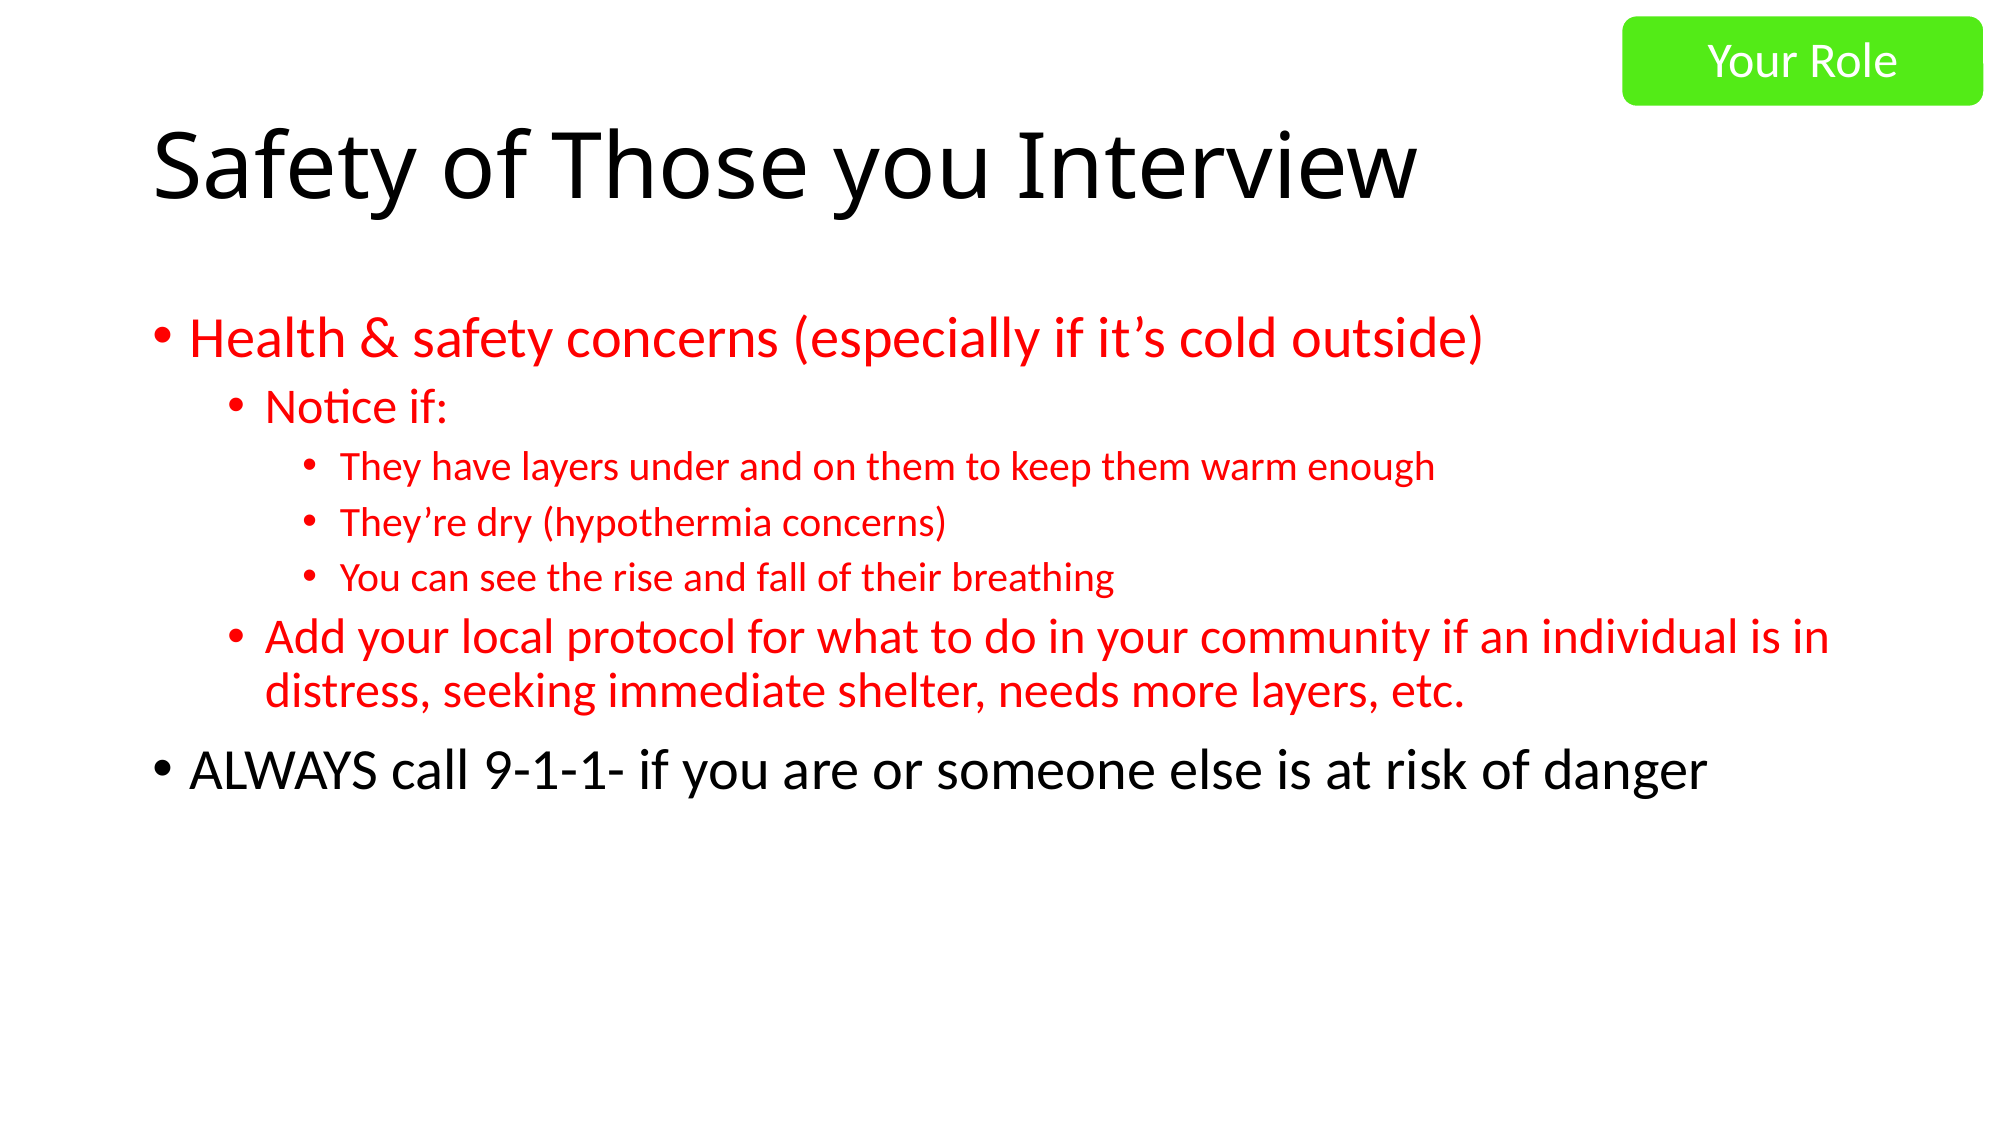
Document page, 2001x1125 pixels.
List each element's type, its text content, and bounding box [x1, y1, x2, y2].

text_box [1620, 14, 1986, 108]
list Health & safety concerns (especially if it’s cold outside) Notice if: They have layers under and on them to keep them warm enough They’re dry (hypothermia concerns) You can see the rise and fall of their breathing Add your local protocol for what to do in your community if an individual is in distress, seeking immediate shelter, needs more layers, etc. ALWAYS call 9-1-1- if you are or someone else is at risk of danger [137, 299, 1863, 1014]
title Safety of Those you Interview [137, 59, 1863, 278]
text_box Your Role [1626, 19, 1980, 103]
